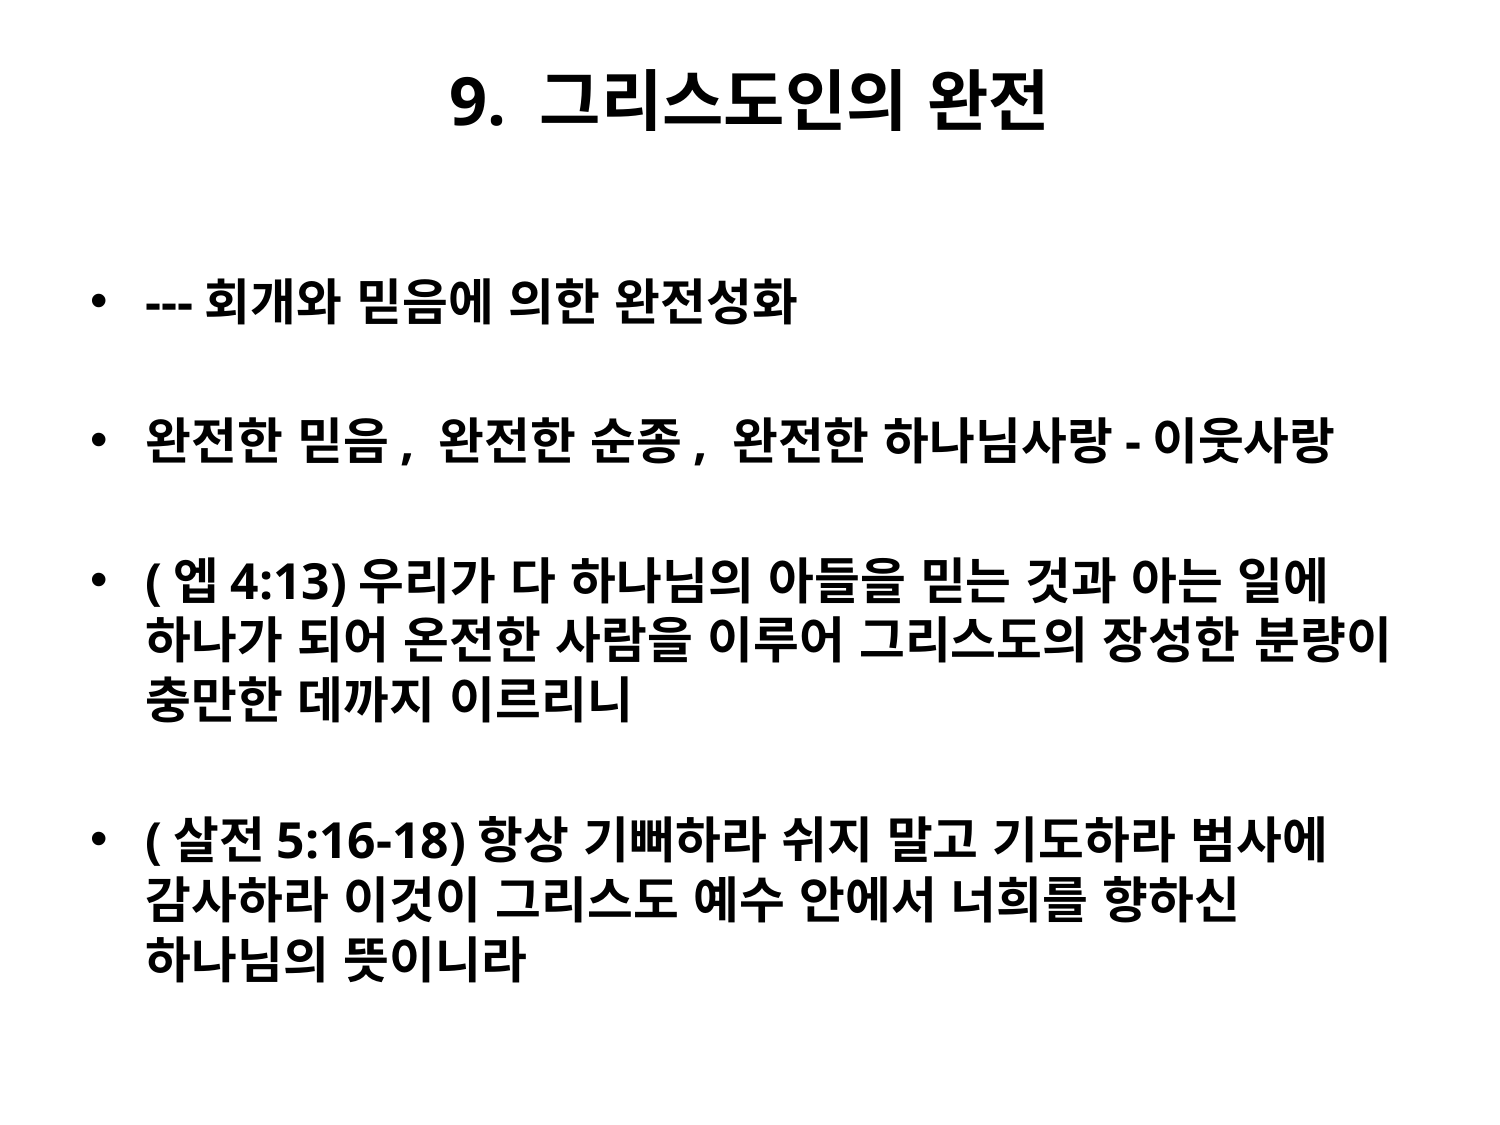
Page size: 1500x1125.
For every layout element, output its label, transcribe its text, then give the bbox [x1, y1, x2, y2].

title 9. 그리스도인의 완전 [75, 45, 1425, 233]
list ---회개와 믿음에 의한 완전성화 완전한 믿음, 완전한 순종, 완전한 하나님사랑-이웃사랑 (엡4:13)우리가 다 하나님의 아들을 믿는 것과 아는 일에 하나가 되어 온전한 사람을 이루어 그리스도의 장성한 분량이 충만한 데까지 이르리니 (살전5:16-18)항상 기뻐하라 쉬지 말고 기도하라 범사에 감사하라 이것이 그리스도 예수 안에서 너희를 향하신 하나님의 뜻이니라 [75, 262, 1425, 1005]
